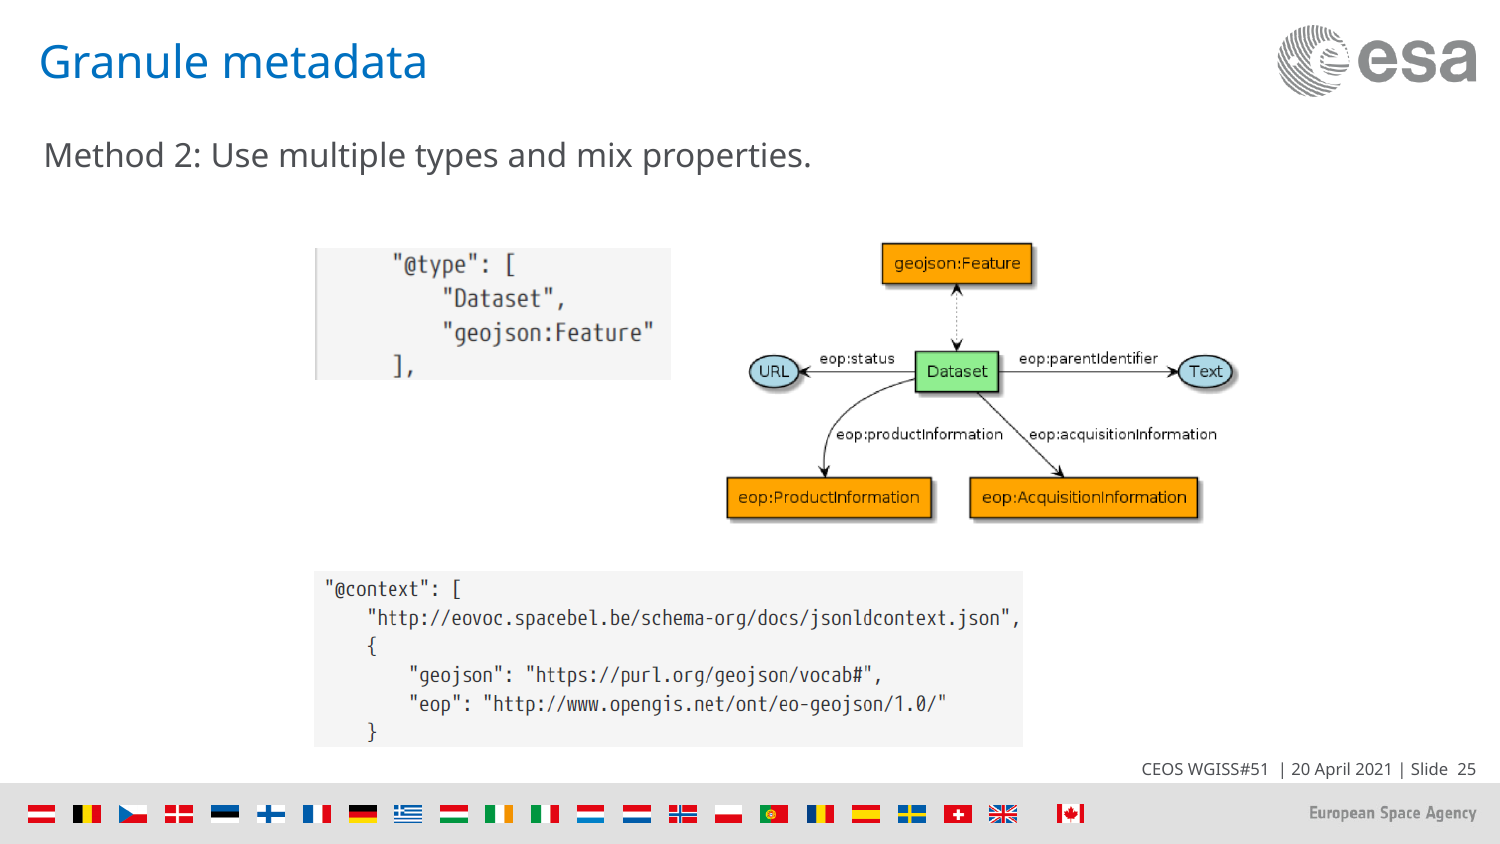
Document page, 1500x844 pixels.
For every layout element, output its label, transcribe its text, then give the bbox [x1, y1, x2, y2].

list Method 2: Use multiple types and mix properties. [28, 119, 1464, 747]
picture [1277, 25, 1477, 109]
title Granule metadata [23, 24, 1285, 96]
picture [314, 248, 671, 380]
picture [0, 783, 1500, 844]
picture [314, 571, 1023, 747]
picture [717, 235, 1239, 524]
